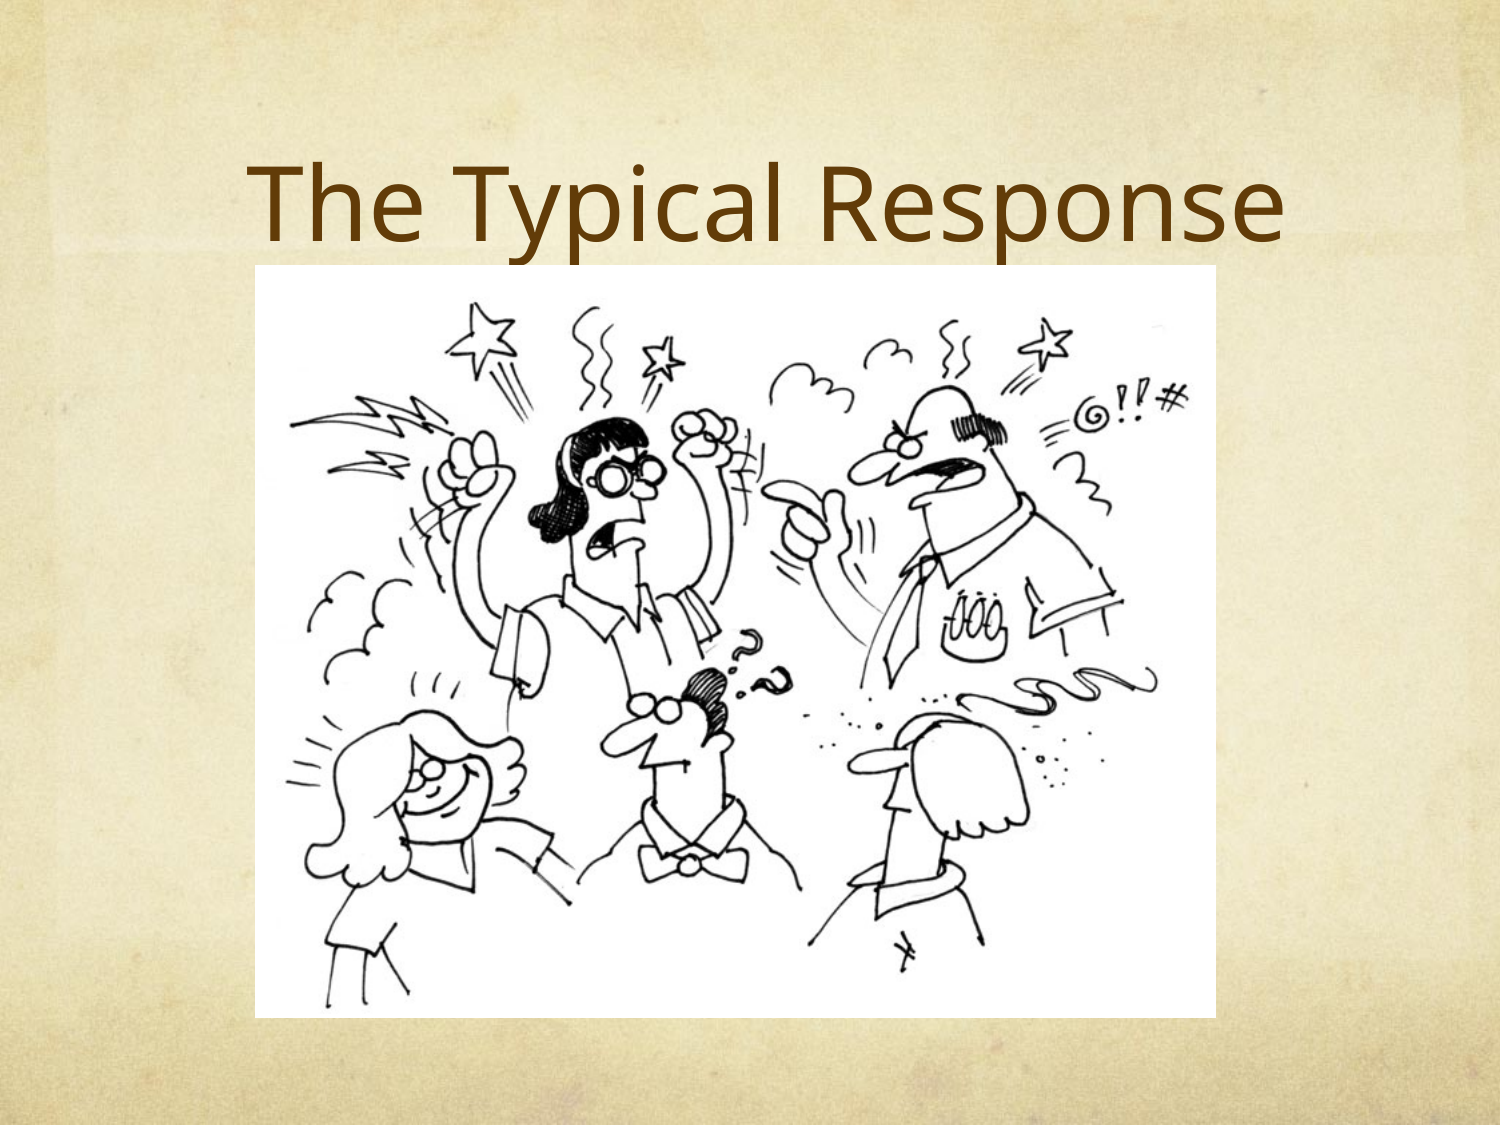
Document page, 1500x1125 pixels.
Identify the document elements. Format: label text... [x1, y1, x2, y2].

picture [0, 0, 1500, 1125]
title The Typical Response [150, 136, 1386, 263]
